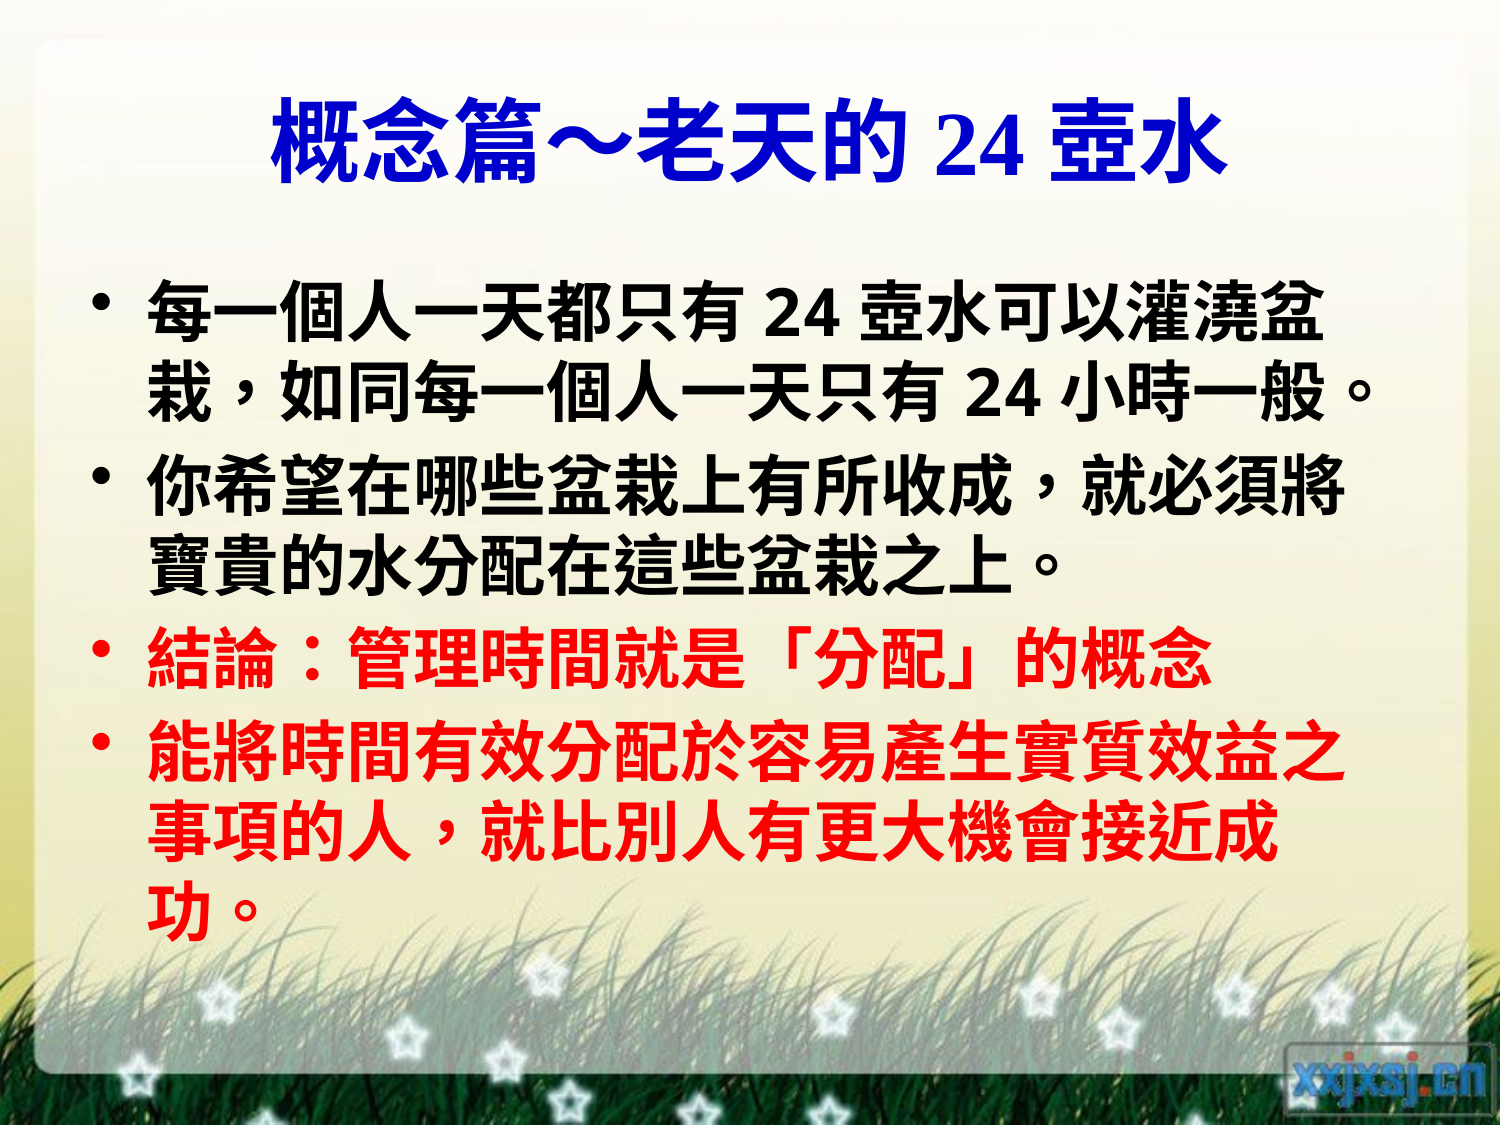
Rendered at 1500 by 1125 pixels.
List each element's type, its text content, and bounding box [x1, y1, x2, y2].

title 概念篇～老天的24壺水 [75, 45, 1425, 233]
picture [0, 0, 1500, 1125]
list 每一個人一天都只有24壺水可以灌澆盆栽，如同每一個人一天只有24小時一般。 你希望在哪些盆栽上有所收成，就必須將寶貴的水分配在這些盆栽之上。 結論：管理時間就是「分配」的概念 能將時間有效分配於容易產生實質效益之事項的人，就比別人有更大機會接近成功。 [75, 262, 1425, 1005]
